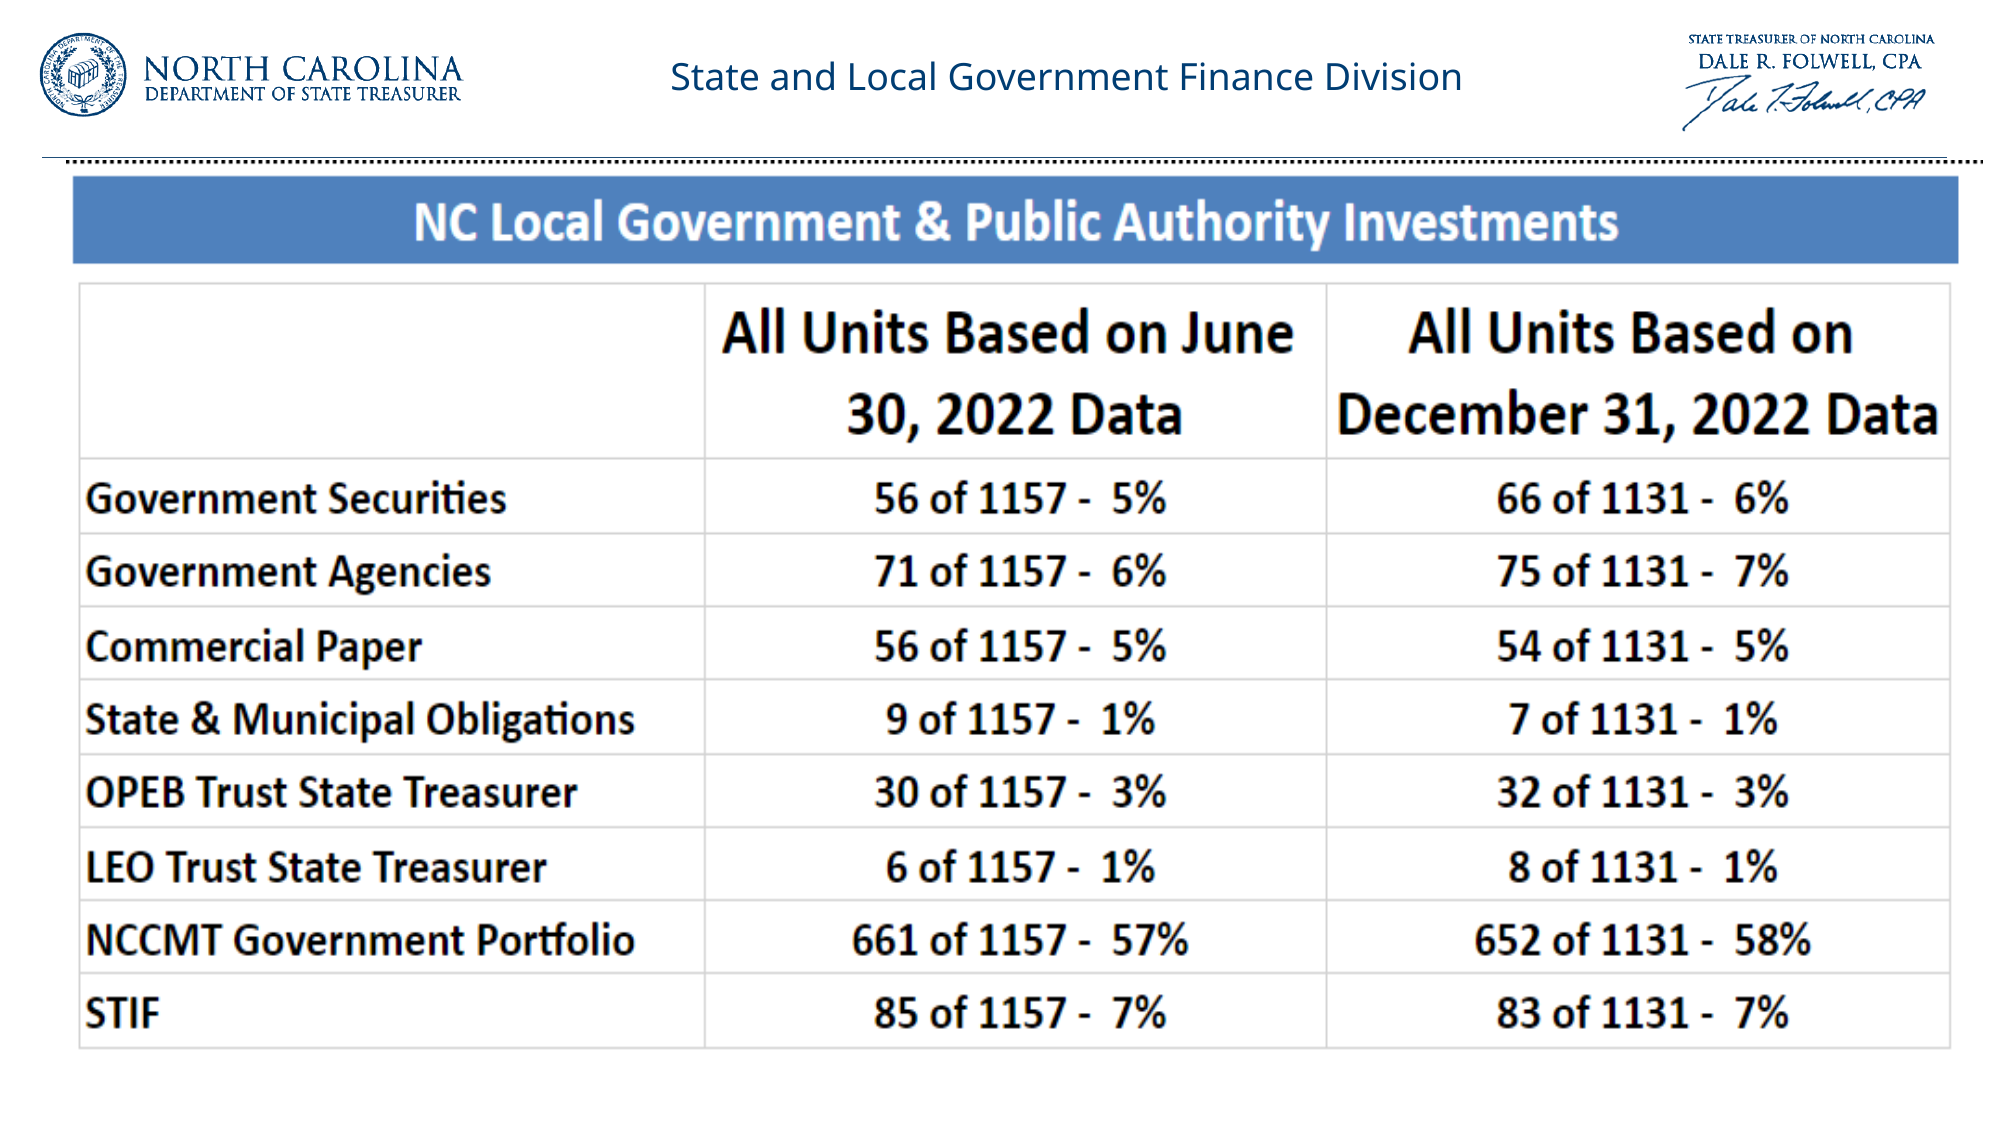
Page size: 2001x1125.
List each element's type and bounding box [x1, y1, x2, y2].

picture [65, 160, 1983, 1085]
picture [33, 29, 467, 123]
picture [1632, 19, 1948, 135]
